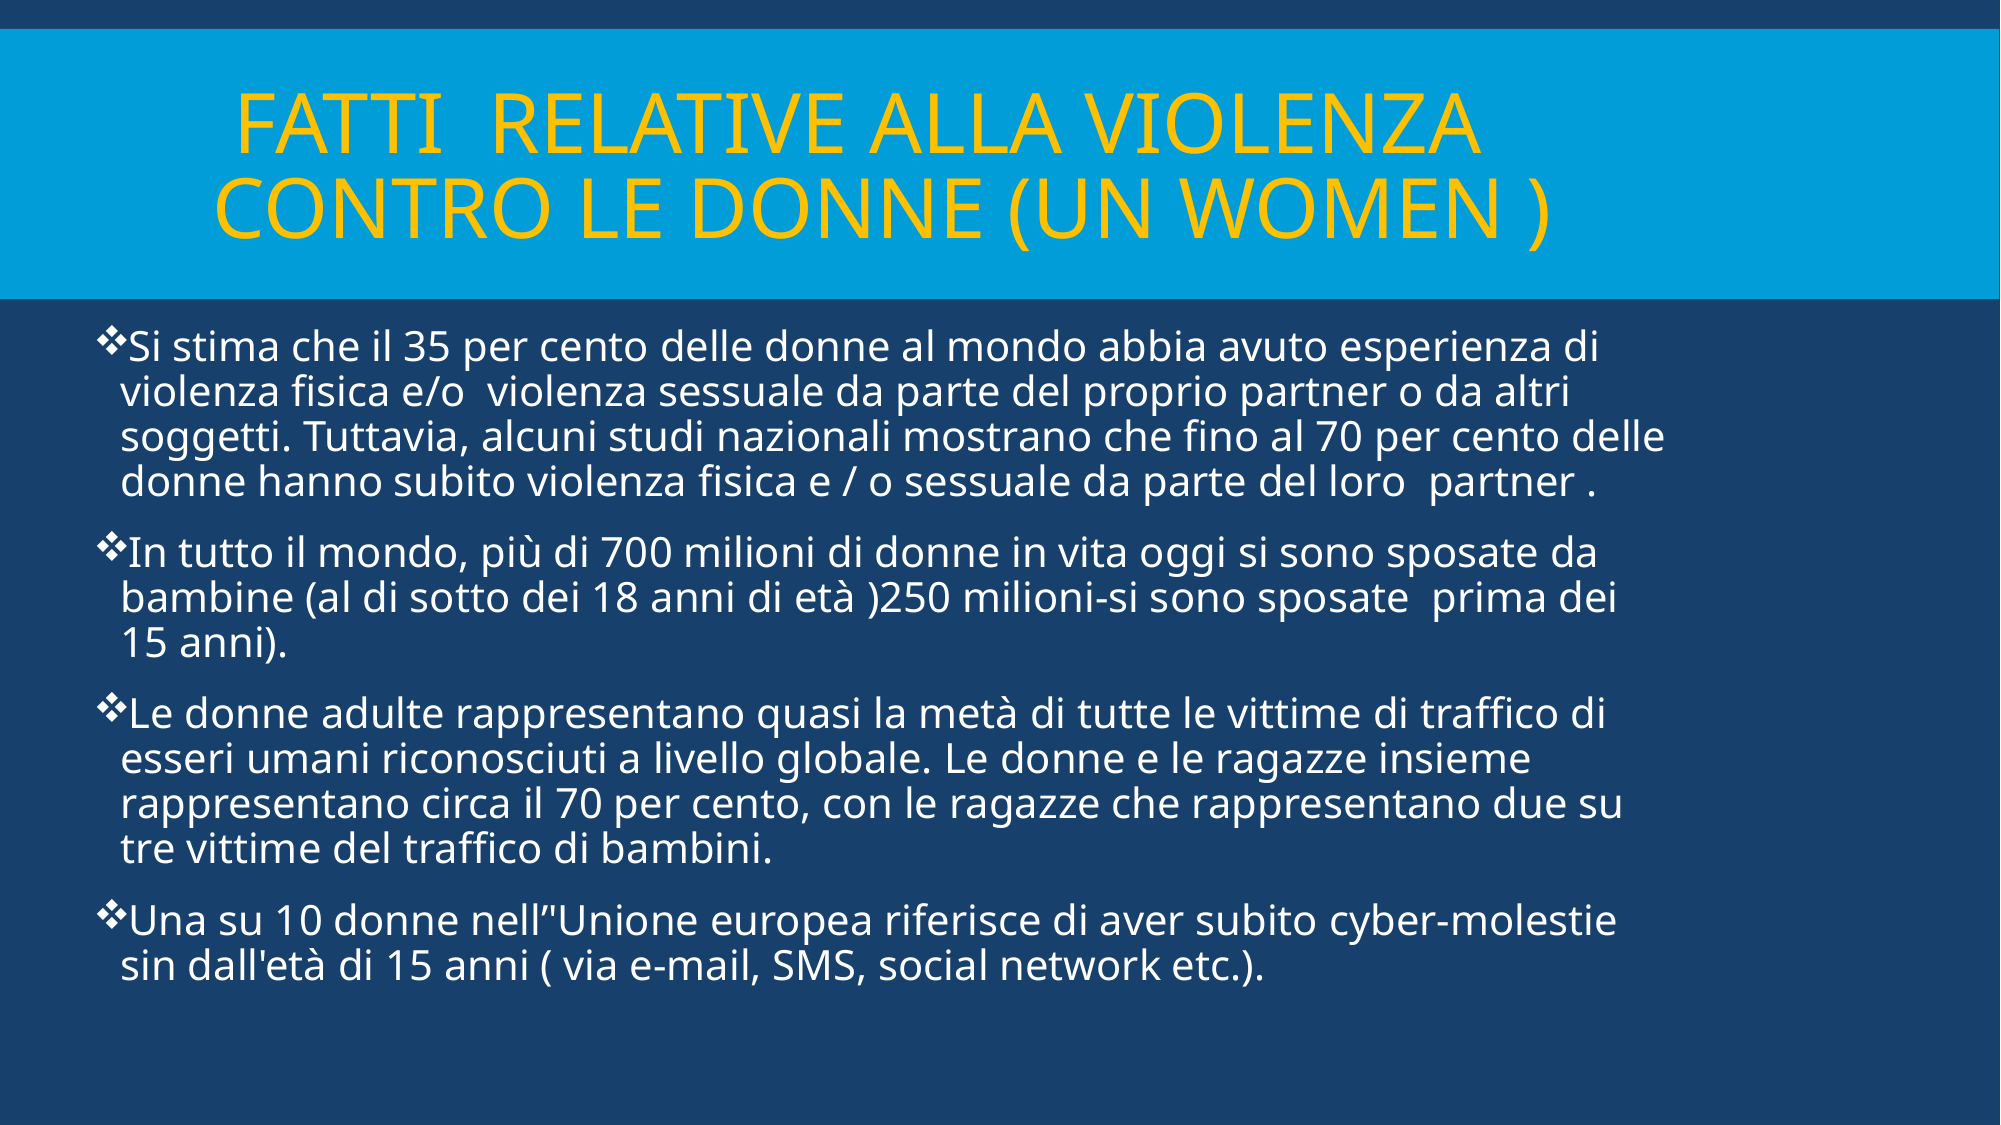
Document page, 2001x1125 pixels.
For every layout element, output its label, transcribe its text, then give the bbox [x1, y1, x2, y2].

title Fatti relative alla VIOLENZA contro le Donne (UN WOMEN ) [197, 46, 1803, 295]
list Si stima che il 35 per cento delle donne al mondo abbia avuto esperienza di violenza fisica e/o violenza sessuale da parte del proprio partner o da altri soggetti. Tuttavia, alcuni studi nazionali mostrano che fino al 70 per cento delle donne hanno subito violenza fisica e / o sessuale da parte del loro partner . In tutto il mondo, più di 700 milioni di donne in vita oggi si sono sposate da bambine (al di sotto dei 18 anni di età )250 milioni-si sono sposate prima dei 15 anni). Le donne adulte rappresentano quasi la metà di tutte le vittime di traffico di esseri umani riconosciuti a livello globale. Le donne e le ragazze insieme rappresentano circa il 70 per cento, con le ragazze che rappresentano due su tre vittime del traffico di bambini. Una su 10 donne nell’'Unione europea riferisce di aver subito cyber-molestie sin dall'età di 15 anni ( via e-mail, SMS, social network etc.). [78, 317, 1684, 1008]
